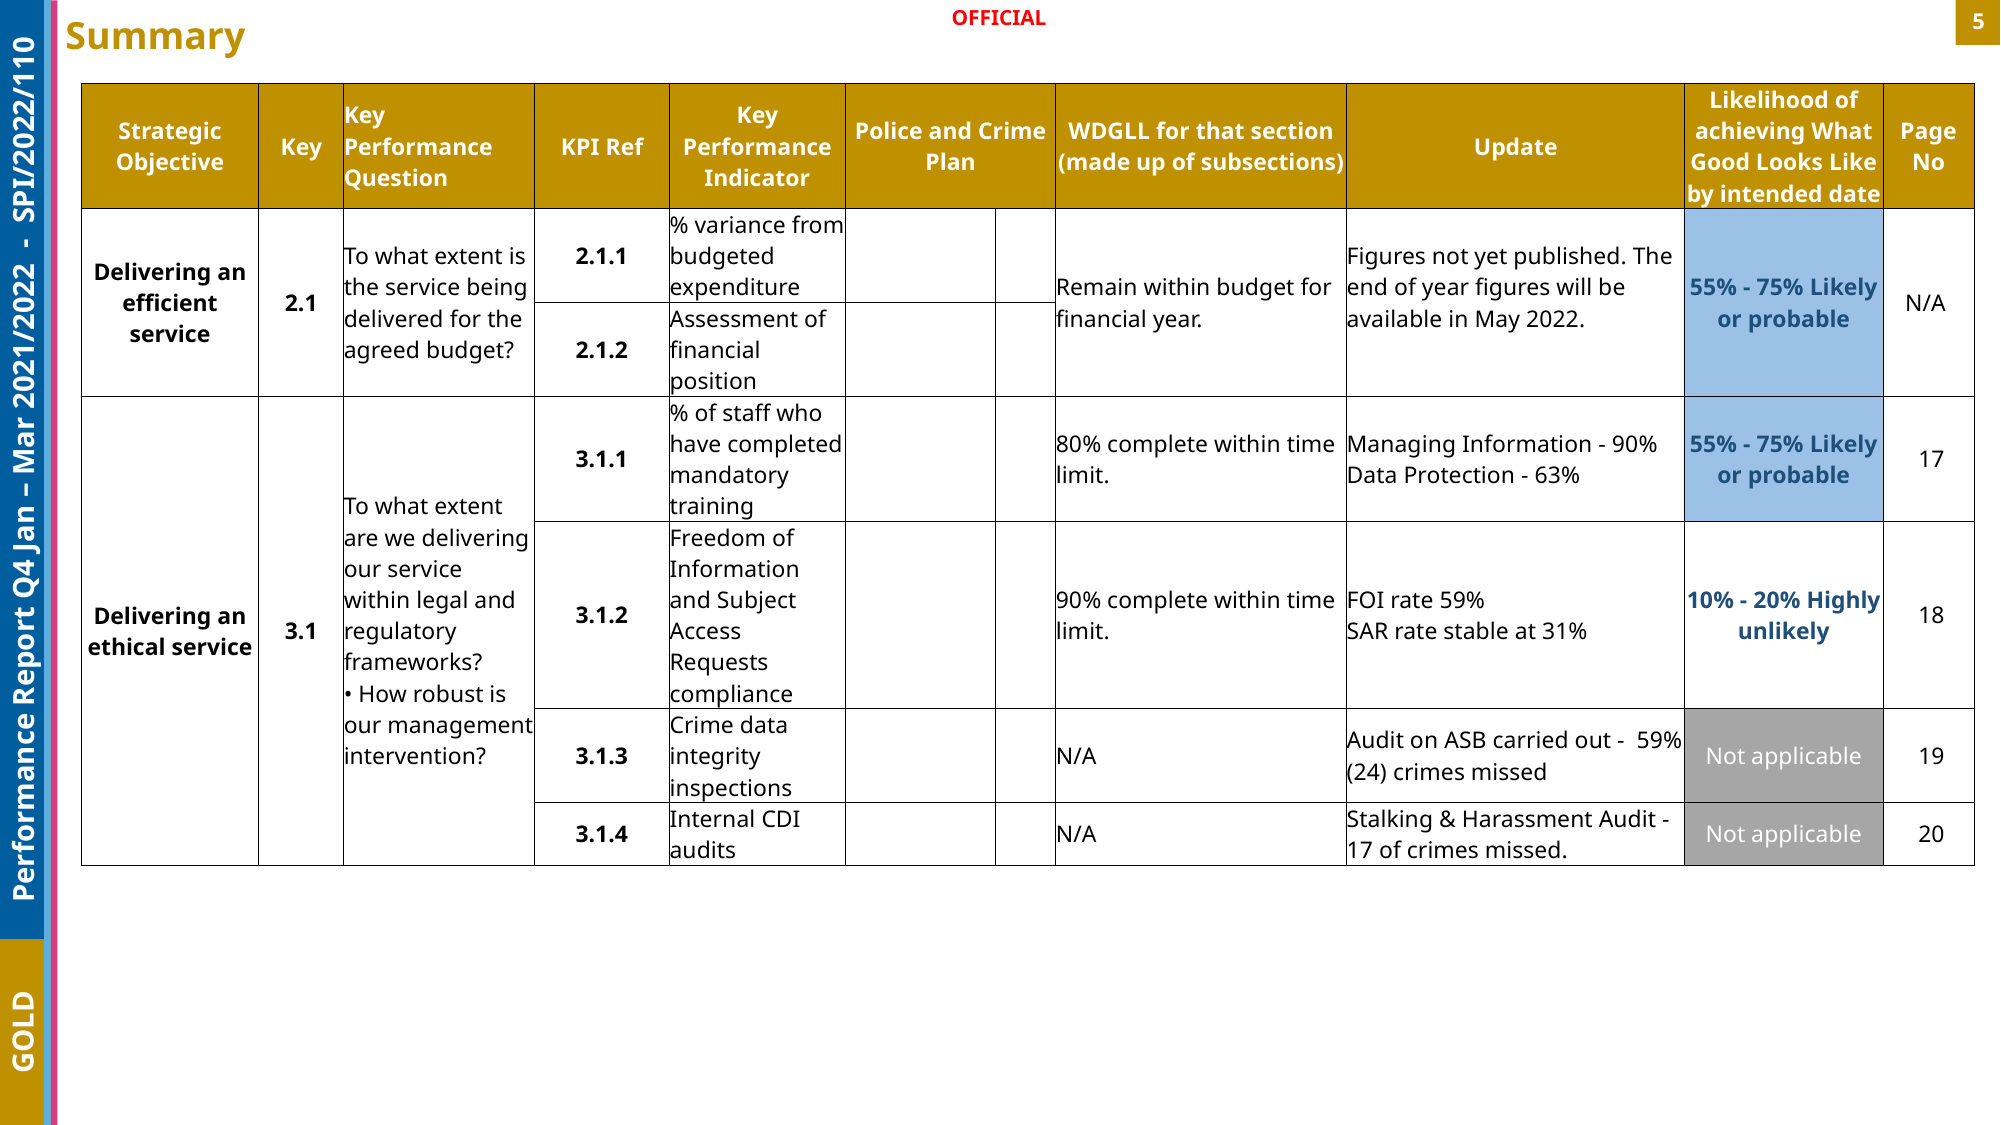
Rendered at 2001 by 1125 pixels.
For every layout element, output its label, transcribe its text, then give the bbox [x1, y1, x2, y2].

table_cell Delivering an efficient service [82, 209, 258, 396]
table_cell 18 [1884, 522, 1974, 708]
table_header Page No [1884, 84, 1974, 208]
table_cell [846, 303, 995, 396]
table_cell [996, 709, 1055, 802]
table_cell Audit on ASB carried out - 59% (24) crimes missed [1347, 709, 1684, 802]
table_header Key Performance Question [344, 84, 534, 208]
table_cell 55% - 75% Likely or probable [1685, 397, 1883, 521]
slide_number 5 [1955, 0, 2000, 45]
table_cell 19 [1884, 709, 1974, 802]
table_cell N/A [1056, 709, 1346, 802]
table_cell 2.1.1 [535, 209, 669, 302]
table_cell 3.1 [259, 397, 343, 865]
table_header Police and Crime Plan [846, 84, 1055, 208]
table_cell 90% complete within time limit. [1056, 522, 1346, 708]
table_cell 3.1.4 [535, 803, 669, 865]
table_cell Crime data integrity inspections [670, 709, 845, 802]
table_cell 17 [1884, 397, 1974, 521]
text_box Summary [50, 0, 1739, 104]
table_cell 20 [1884, 803, 1974, 865]
table_cell Remain within budget for financial year. [1056, 209, 1346, 396]
table_cell 2.1 [259, 209, 343, 396]
table_header Likelihood of achieving What Good Looks Like by intended date [1685, 84, 1883, 208]
table_cell [996, 803, 1055, 865]
table_cell N/A [1884, 209, 1974, 396]
table_cell 55% - 75% Likely or probable [1685, 209, 1883, 396]
table_cell Internal CDI audits [670, 803, 845, 865]
table_cell To what extent are we delivering our service within legal and regulatory frameworks? • How robust is our management intervention? [344, 397, 534, 865]
table_cell [996, 397, 1055, 521]
table_cell 80% complete within time limit. [1056, 397, 1346, 521]
table_cell [996, 522, 1055, 708]
table_header Key [259, 84, 343, 208]
table_cell N/A [1056, 803, 1346, 865]
table_cell Delivering an ethical service [82, 397, 258, 865]
table_header Key Performance Indicator [670, 84, 845, 208]
table_header WDGLL for that section (made up of subsections) [1056, 84, 1346, 208]
table_cell Freedom of Information and Subject Access Requests compliance [670, 522, 845, 708]
table_cell 10% - 20% Highly unlikely [1685, 522, 1883, 708]
table_cell [846, 397, 995, 521]
table_cell Assessment of financial position [670, 303, 845, 396]
table_header Update [1347, 84, 1684, 208]
table_cell Not applicable [1685, 803, 1883, 865]
table_cell 2.1.2 [535, 303, 669, 396]
table_cell % variance from budgeted expenditure [670, 209, 845, 302]
table_cell Not applicable [1685, 709, 1883, 802]
table_cell Managing Information - 90% Data Protection - 63% [1347, 397, 1684, 521]
table_cell 3.1.2 [535, 522, 669, 708]
table_cell % of staff who have completed mandatory training [670, 397, 845, 521]
table_cell [846, 209, 995, 302]
table_cell [846, 803, 995, 865]
table_cell Figures not yet published. The end of year figures will be available in May 2022. [1347, 209, 1684, 396]
table_cell [996, 303, 1055, 396]
table_cell [846, 522, 995, 708]
table_header KPI Ref [535, 84, 669, 208]
table_cell [996, 209, 1055, 302]
table_cell To what extent is the service being delivered for the agreed budget? [344, 209, 534, 396]
table_cell Stalking & Harassment Audit - 17 of crimes missed. [1347, 803, 1684, 865]
table_cell 3.1.1 [535, 397, 669, 521]
table_header Strategic Objective [82, 84, 258, 208]
table_cell FOI rate 59% SAR rate stable at 31% [1347, 522, 1684, 708]
table_cell 3.1.3 [535, 709, 669, 802]
table_cell [846, 709, 995, 802]
